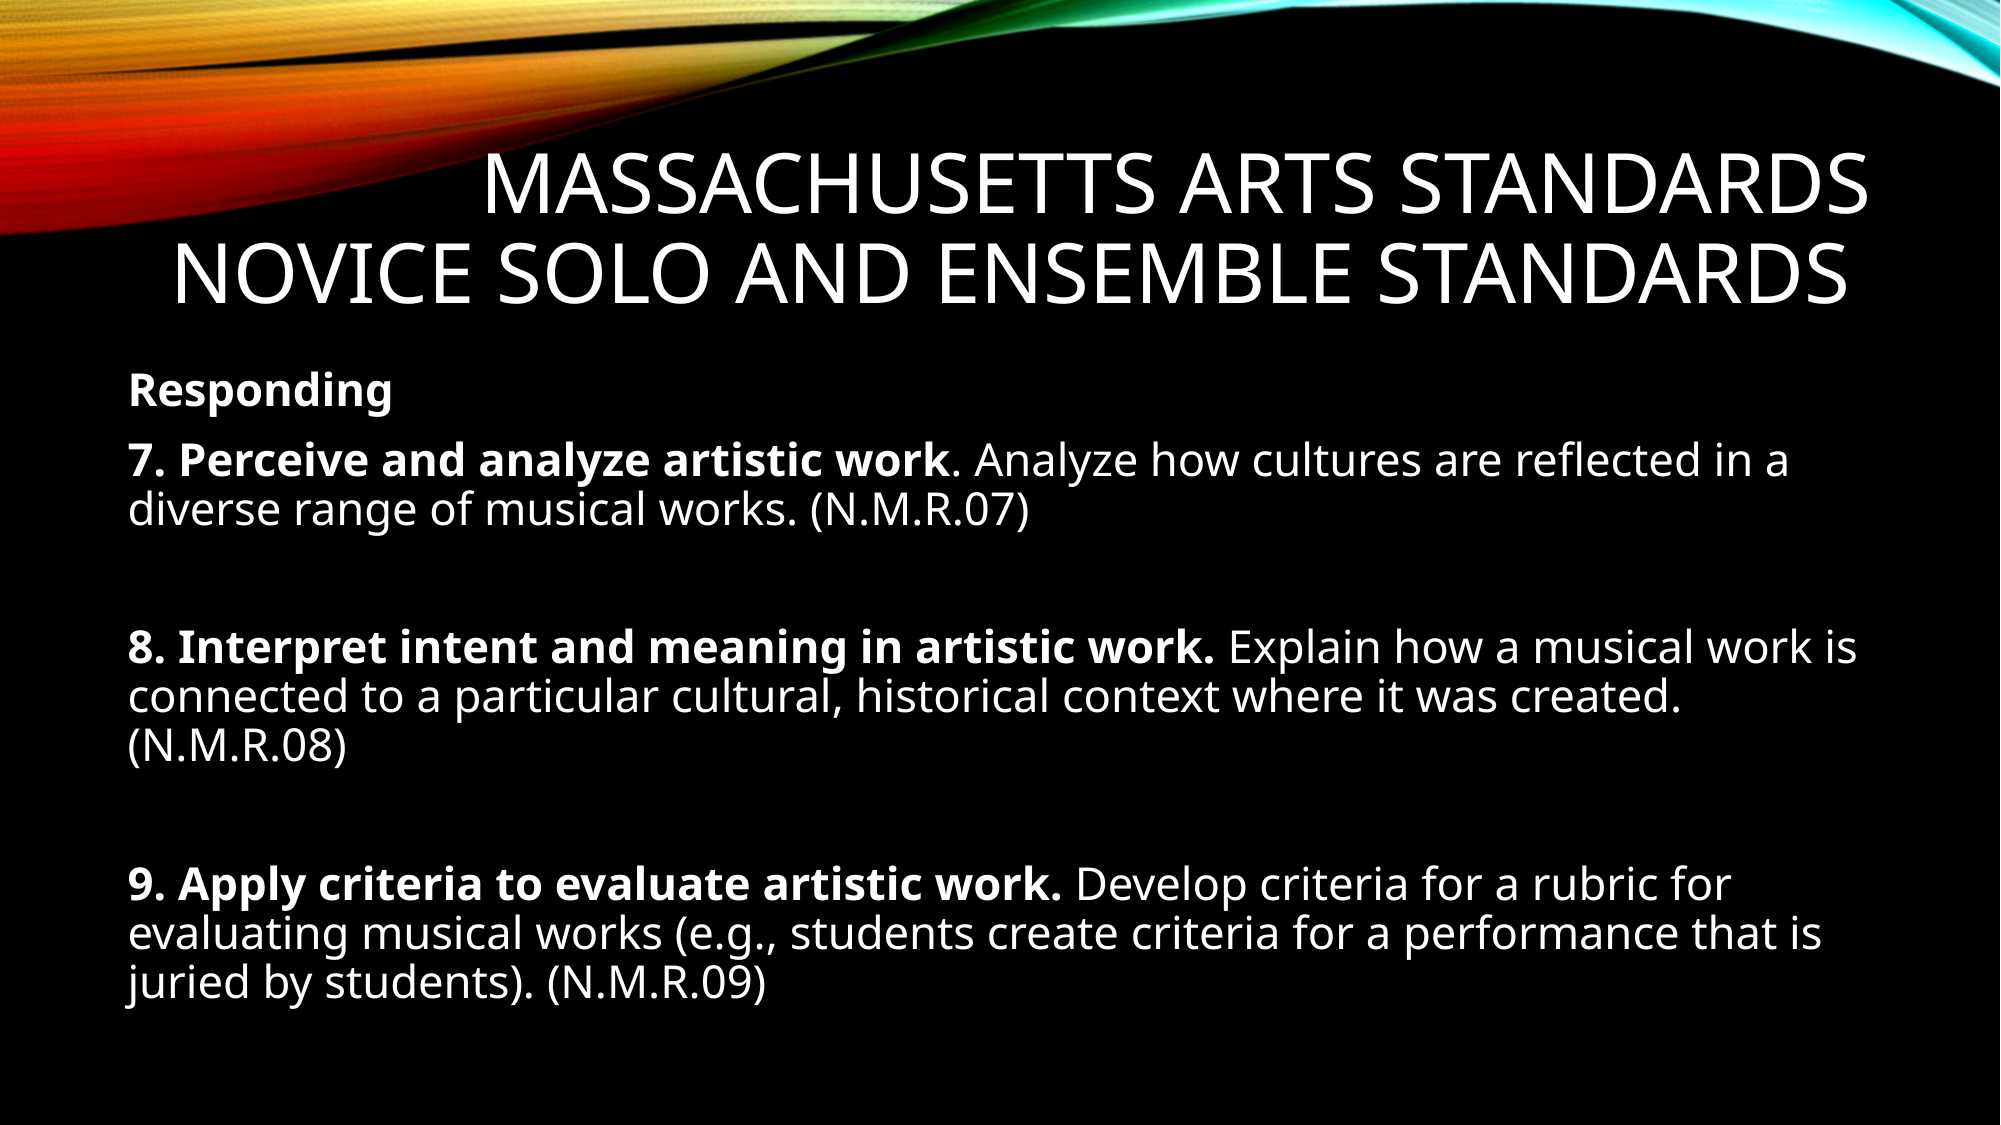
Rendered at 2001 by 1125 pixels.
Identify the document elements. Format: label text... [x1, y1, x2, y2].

list Responding 7. Perceive and analyze artistic work. Analyze how cultures are reflected in a diverse range of musical works. (N.M.R.07) 8. Interpret intent and meaning in artistic work. Explain how a musical work is connected to a particular cultural, historical context where it was created. (N.M.R.08) 9. Apply criteria to evaluate artistic work. Develop criteria for a rubric for evaluating musical works (e.g., students create criteria for a performance that is juried by students). (N.M.R.09) [112, 360, 1888, 1021]
picture [0, 0, 2000, 237]
title Massachusetts Arts Standards Novice Solo and Ensemble Standards [112, 125, 1888, 338]
